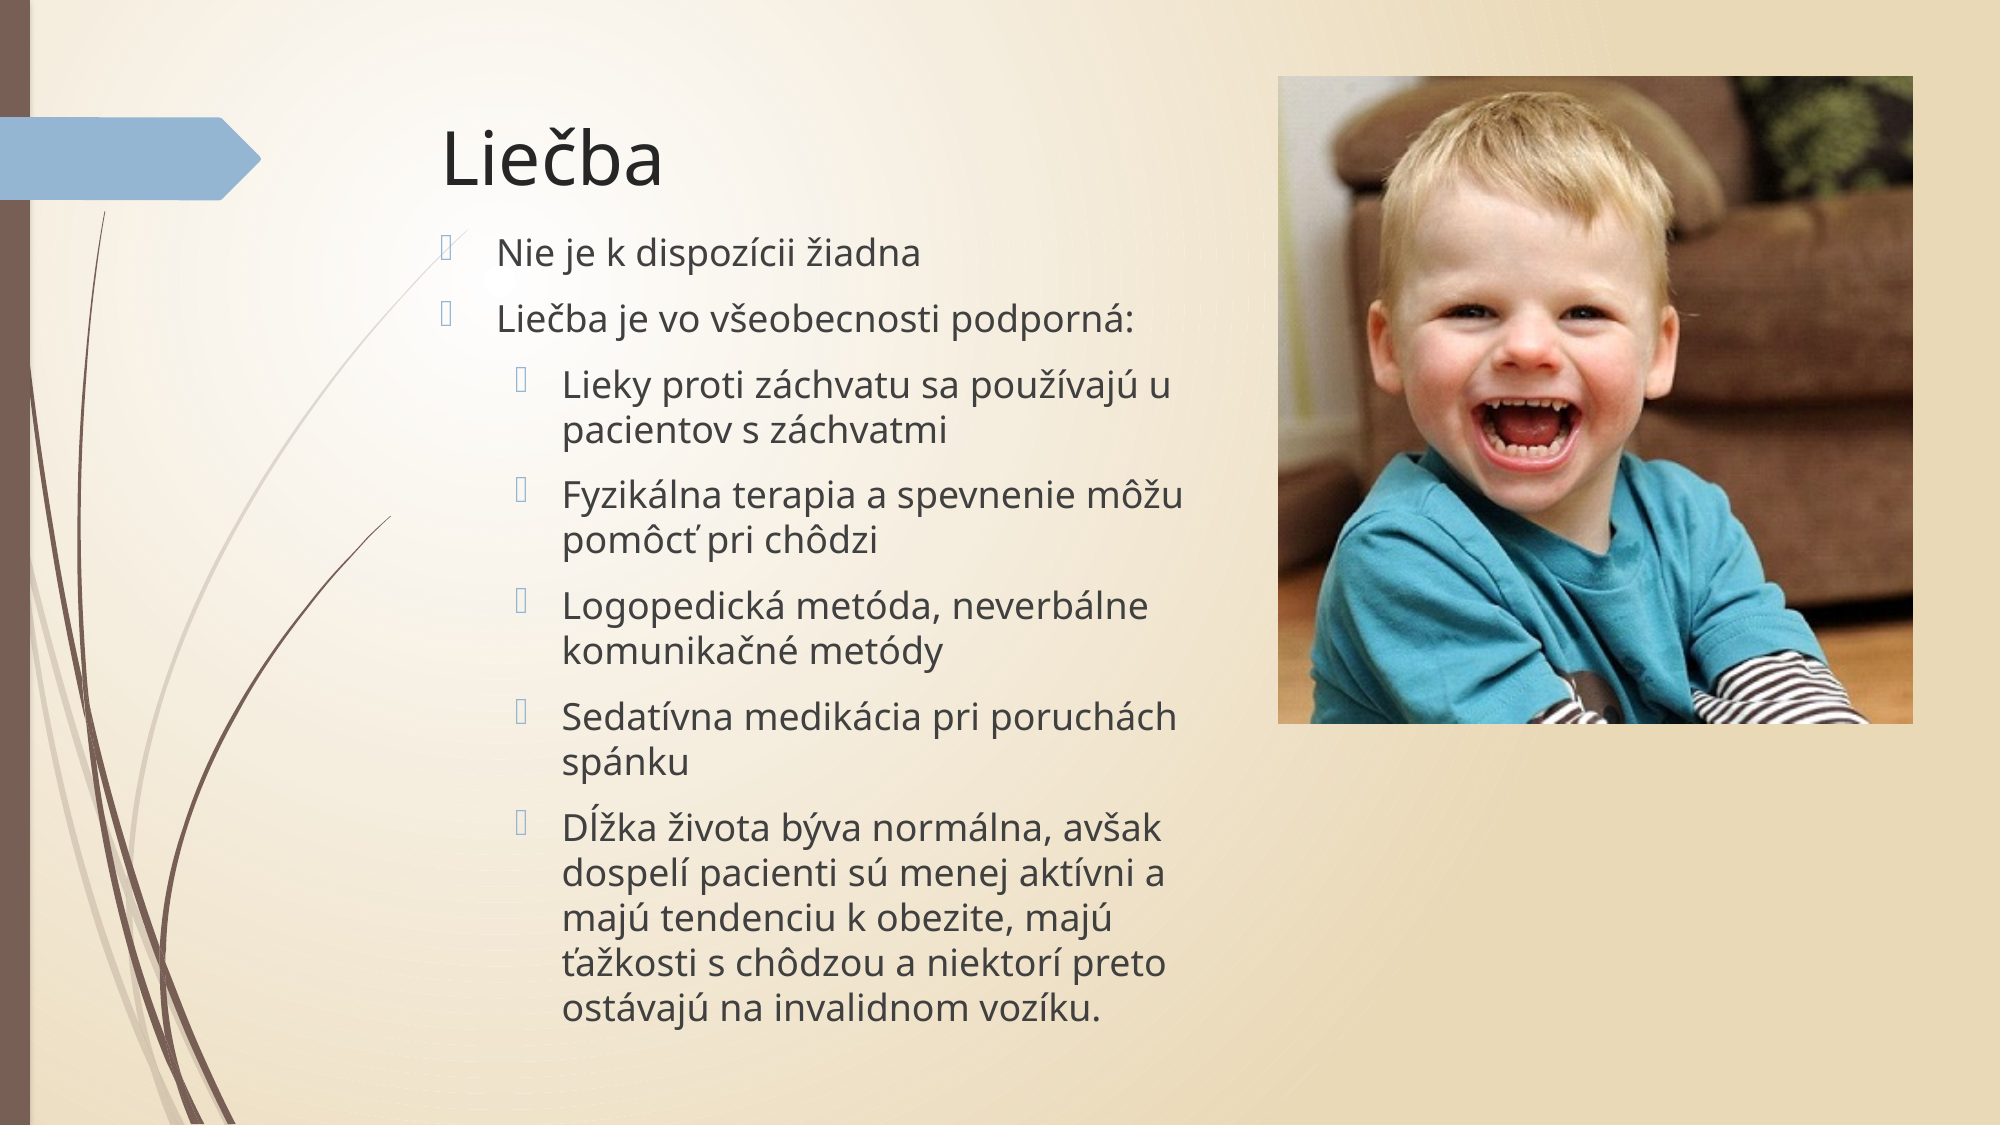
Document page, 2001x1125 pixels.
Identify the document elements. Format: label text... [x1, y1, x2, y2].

title Liečba [425, 102, 1273, 313]
list Nie je k dispozícii žiadna Liečba je vo všeobecnosti podporná: Lieky proti záchvatu sa používajú u pacientov s záchvatmi Fyzikálna terapia a spevnenie môžu pomôcť pri chôdzi Logopedická metóda, neverbálne komunikačné metódy Sedatívna medikácia pri poruchách spánku Dĺžka života býva normálna, avšak dospelí pacienti sú menej aktívni a majú tendenciu k obezite, majú ťažkosti s chôdzou a niektorí preto ostávajú na invalidnom vozíku. [424, 221, 1260, 1089]
picture [1277, 76, 1913, 724]
